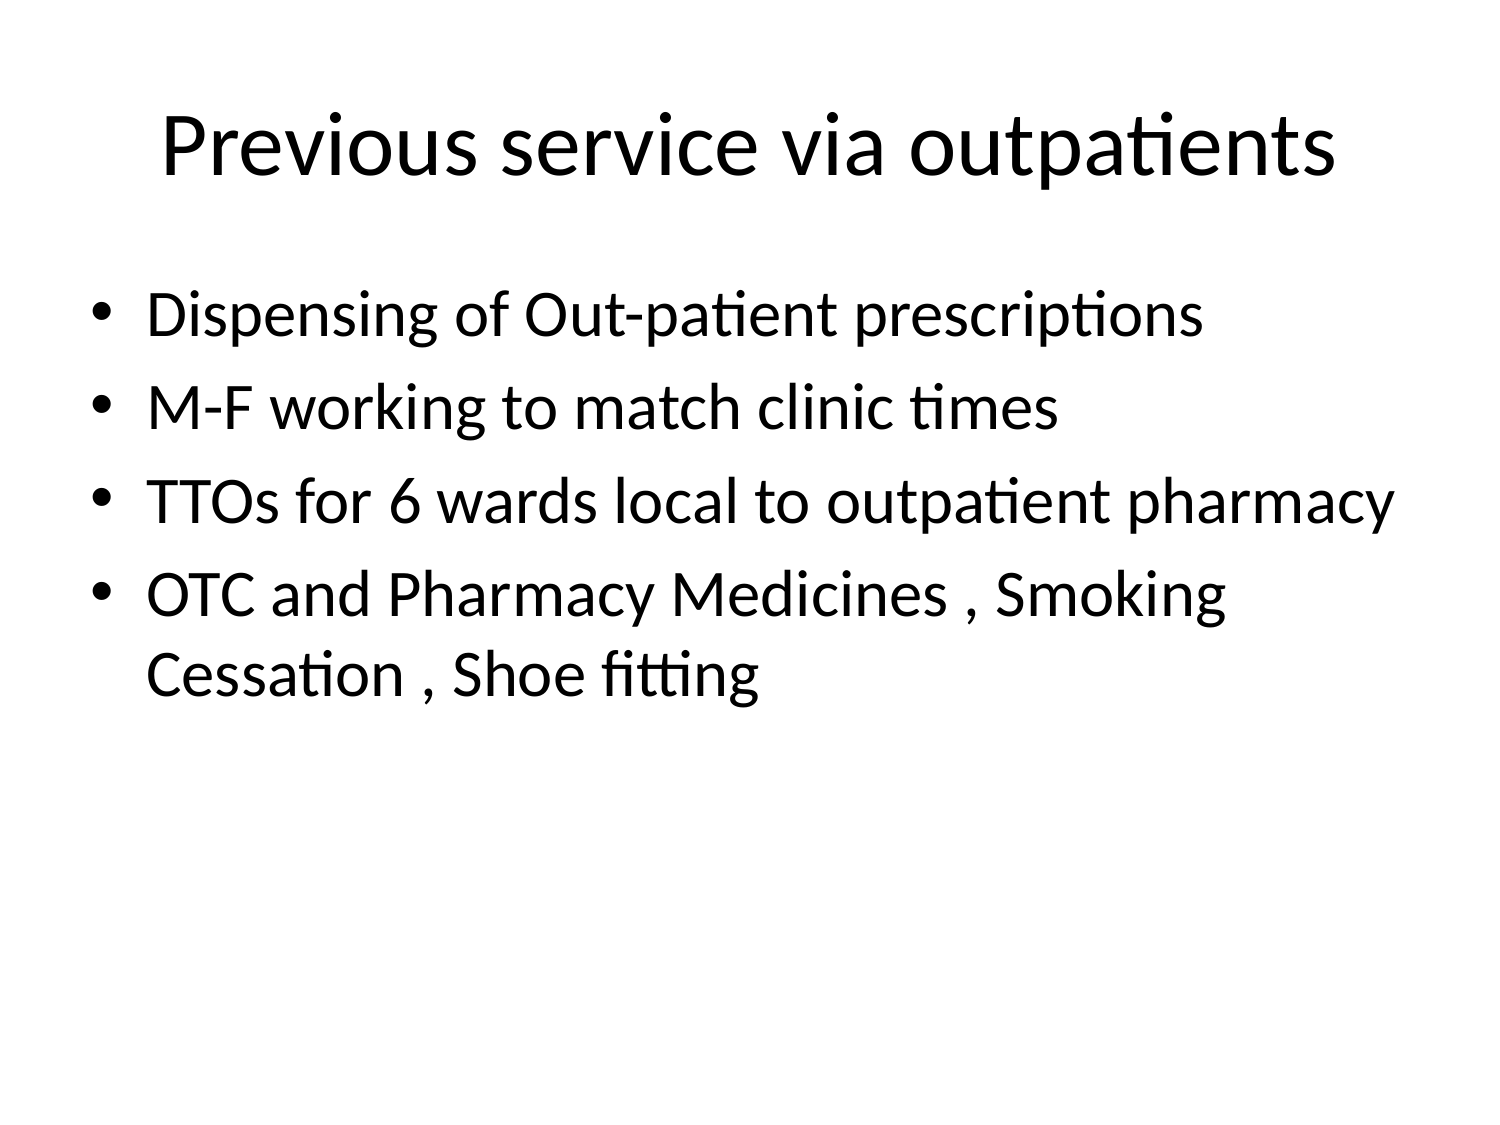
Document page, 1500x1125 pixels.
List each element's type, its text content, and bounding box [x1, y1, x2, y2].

title Previous service via outpatients [75, 45, 1425, 233]
list Dispensing of Out-patient prescriptions M-F working to match clinic times TTOs for 6 wards local to outpatient pharmacy OTC and Pharmacy Medicines , Smoking Cessation , Shoe fitting [75, 262, 1425, 1005]
